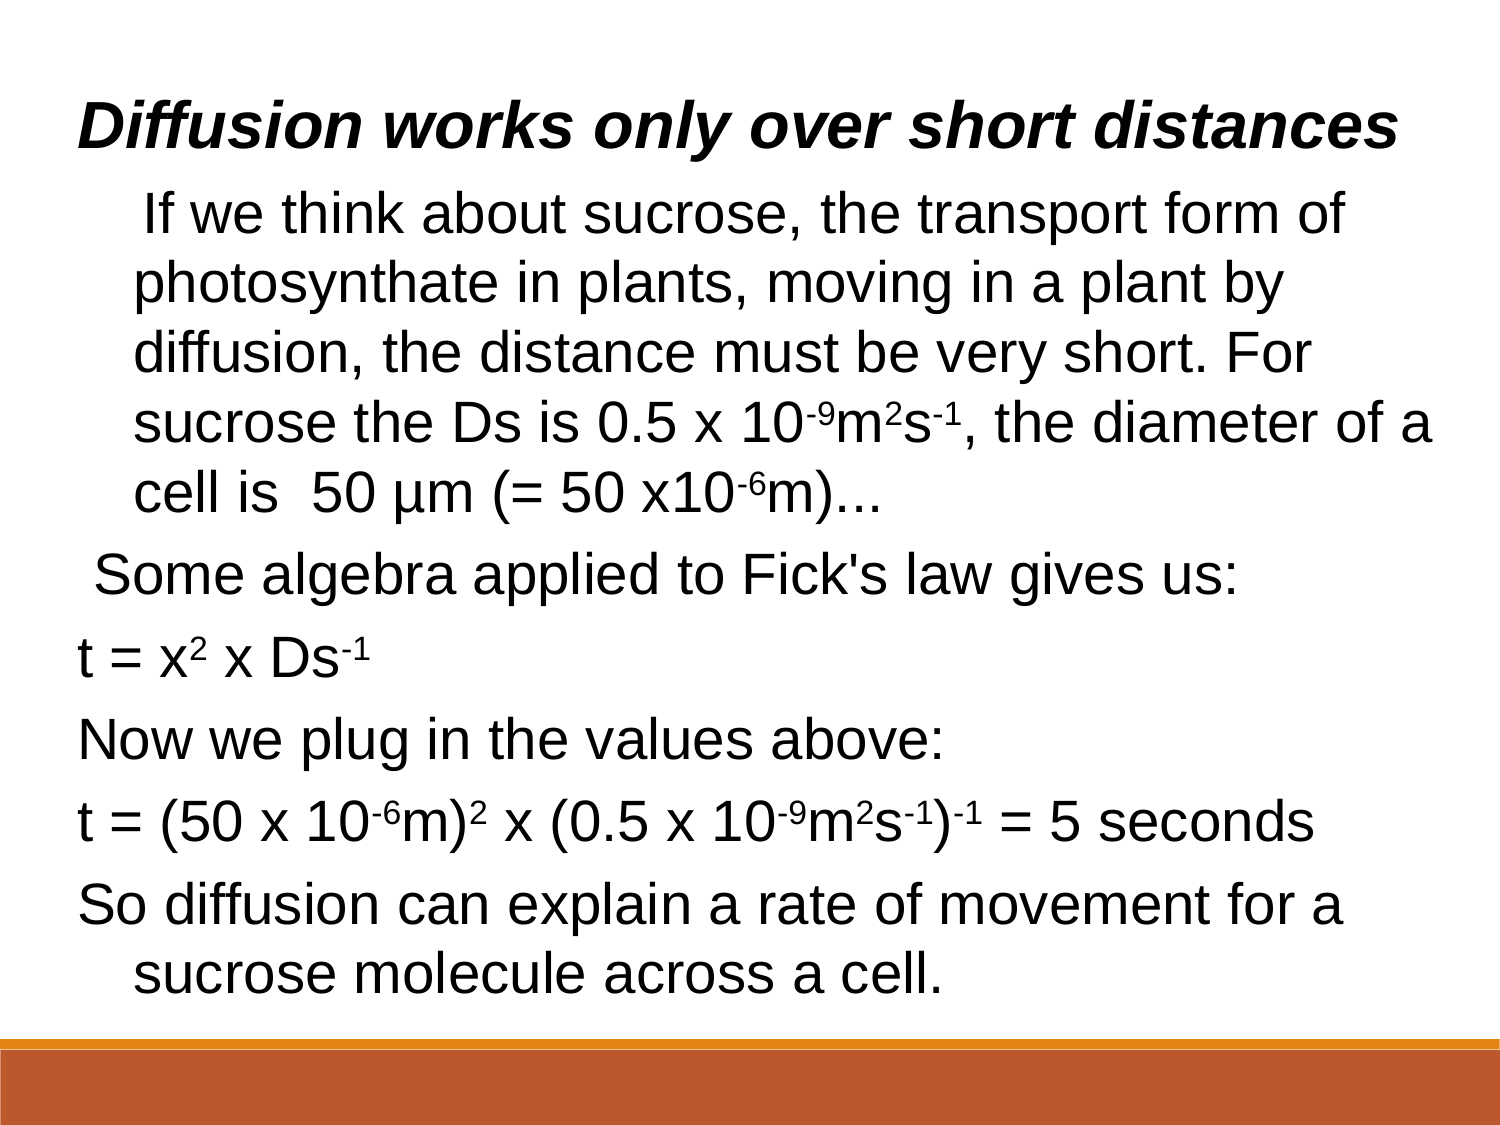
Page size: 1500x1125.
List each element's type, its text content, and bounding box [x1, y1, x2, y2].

text_box Diffusion works only over short distances If we think about sucrose, the transport form of photosynthate in plants, moving in a plant by diffusion, the distance must be very short. For sucrose the Ds is 0.5 x 10-9m2s-1, the diameter of a cell is 50 µm (= 50 x10-6m)... Some algebra applied to Fick's law gives us: t = x2 x Ds-1 Now we plug in the values above: t = (50 x 10-6m)2 x (0.5 x 10-9m2s-1)-1 = 5 seconds So diffusion can explain a rate of movement for a sucrose molecule across a cell. [62, 74, 1450, 1050]
